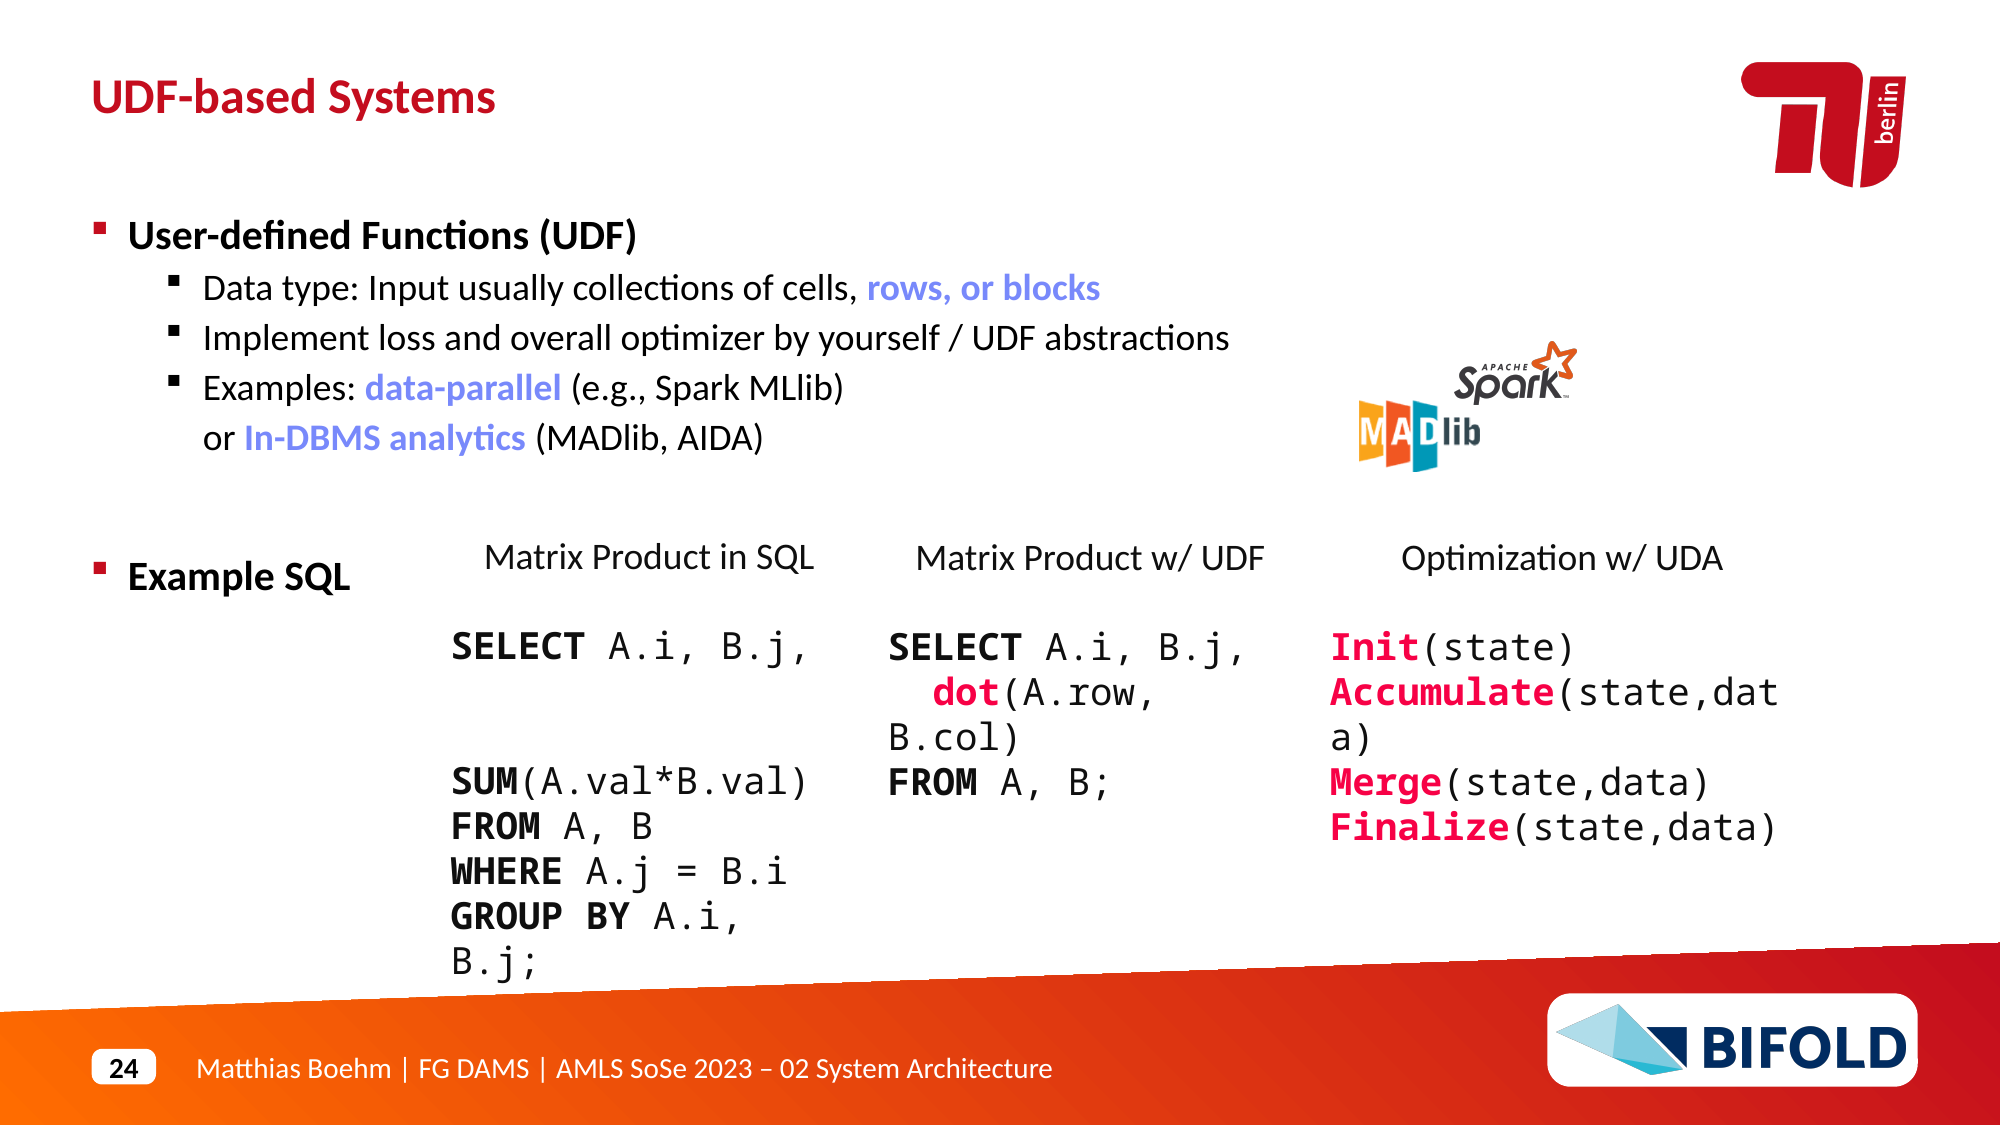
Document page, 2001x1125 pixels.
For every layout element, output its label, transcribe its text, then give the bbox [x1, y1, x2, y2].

picture [1353, 341, 1577, 475]
list UDF-based Systems [91, 65, 1455, 183]
list User-defined Functions (UDF) Data type: Input usually collections of cells, rows, or blocks Implement loss and overall optimizer by yourself / UDF abstractions Examples: data-parallel (e.g., Spark MLlib) or In-DBMS analytics (MADlib, AIDA) Example SQL [90, 208, 1908, 948]
picture [1556, 1004, 1906, 1075]
picture [1741, 62, 1906, 188]
text_box Matrix Product in SQL SELECT A.i, B.j, SUM(A.val*B.val) FROM A, B WHERE A.j = B.i GROUP BY A.i, B.j; [450, 525, 848, 1035]
text_box Matrix Product w/ UDF SELECT A.i, B.j, dot(A.row, B.col) FROM A, B; [887, 525, 1293, 855]
text_box Optimization w/ UDA Init(state) Accumulate(state,data) Merge(state,data) Finalize(state,data) [1329, 525, 1796, 856]
